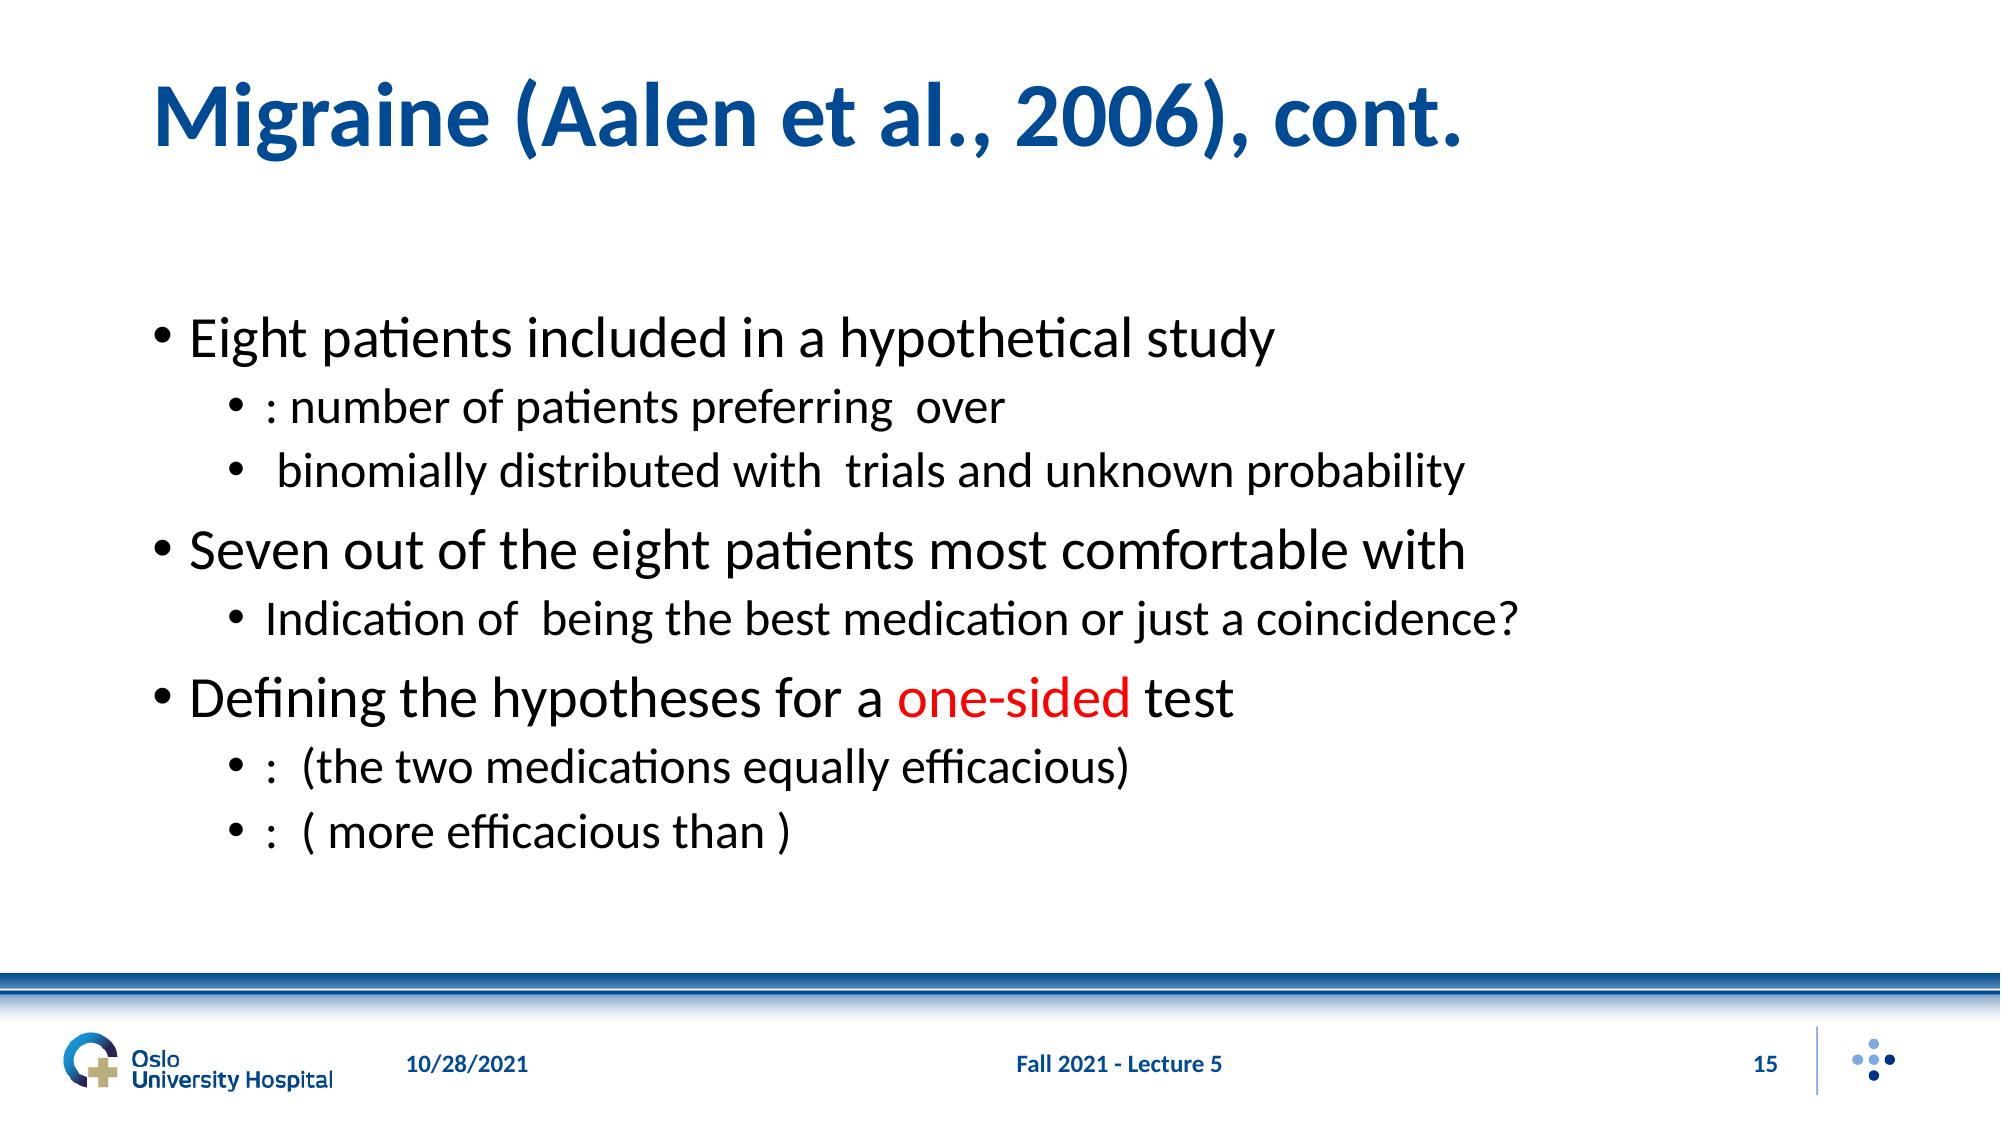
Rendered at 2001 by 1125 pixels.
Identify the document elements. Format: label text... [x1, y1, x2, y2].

picture [0, 0, 2001, 1125]
footer Fall 2021 - Lecture 5 [610, 1032, 1630, 1093]
title Migraine (Aalen et al., 2006), cont. [137, 59, 1863, 278]
slide_number 15 [1652, 1032, 1794, 1093]
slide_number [390, 1032, 588, 1093]
